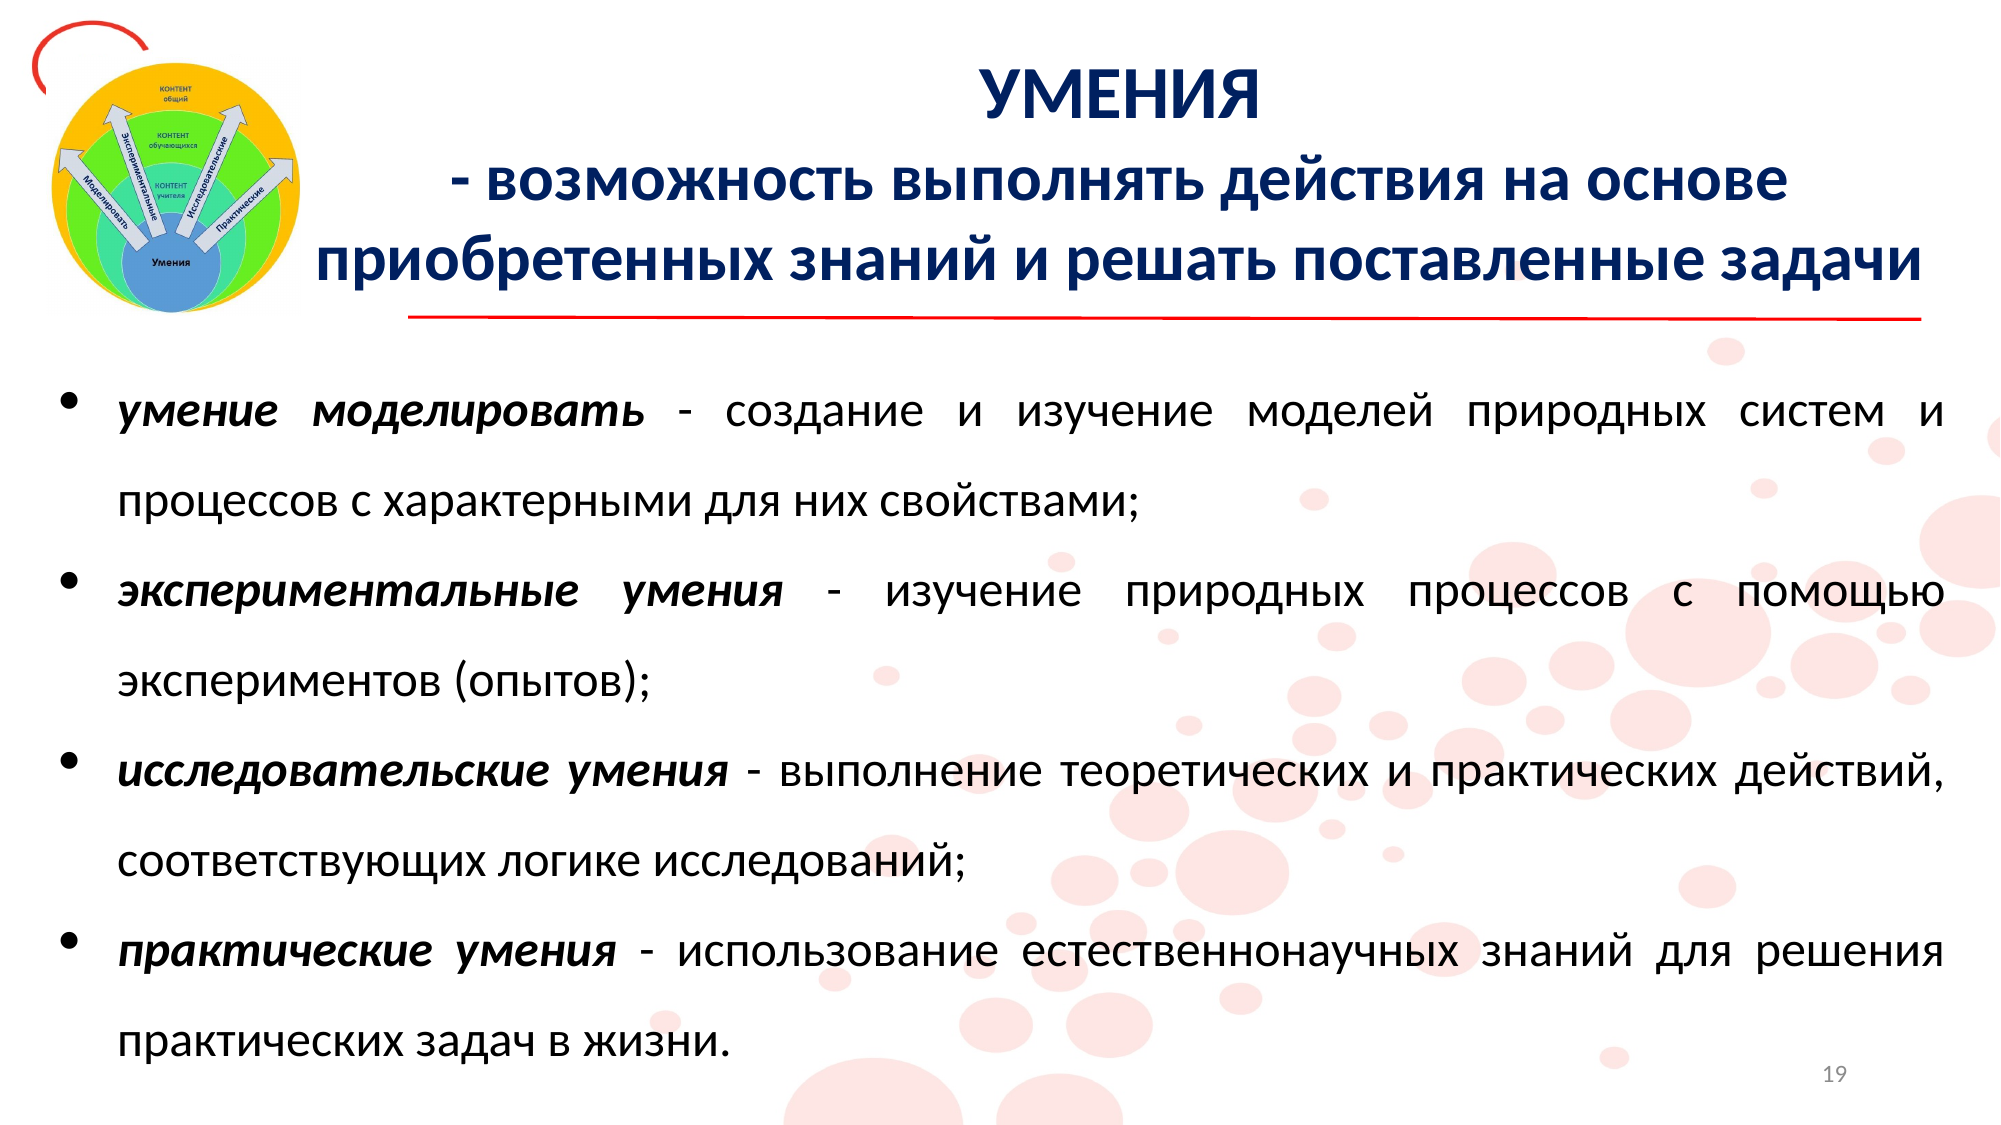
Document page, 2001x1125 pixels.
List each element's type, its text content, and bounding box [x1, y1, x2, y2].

text_box умение моделировать - создание и изучение моделей природных систем и процессов с характерными для них свойствами; экспериментальные умения - изучение природных процессов с помощью экспериментов (опытов); исследовательские умения - выполнение теоретических и практических действий, соответствующих логике исследований; практические умения - использование естественнонаучных знаний для решения практических задач в жизни. [46, 339, 1961, 1074]
slide_number 19 [1412, 1074, 1863, 1103]
picture [0, 0, 2001, 1125]
text_box УМЕНИЯ - возможность выполнять действия на основе приобретенных знаний и решать поставленные задачи [300, 36, 1941, 301]
